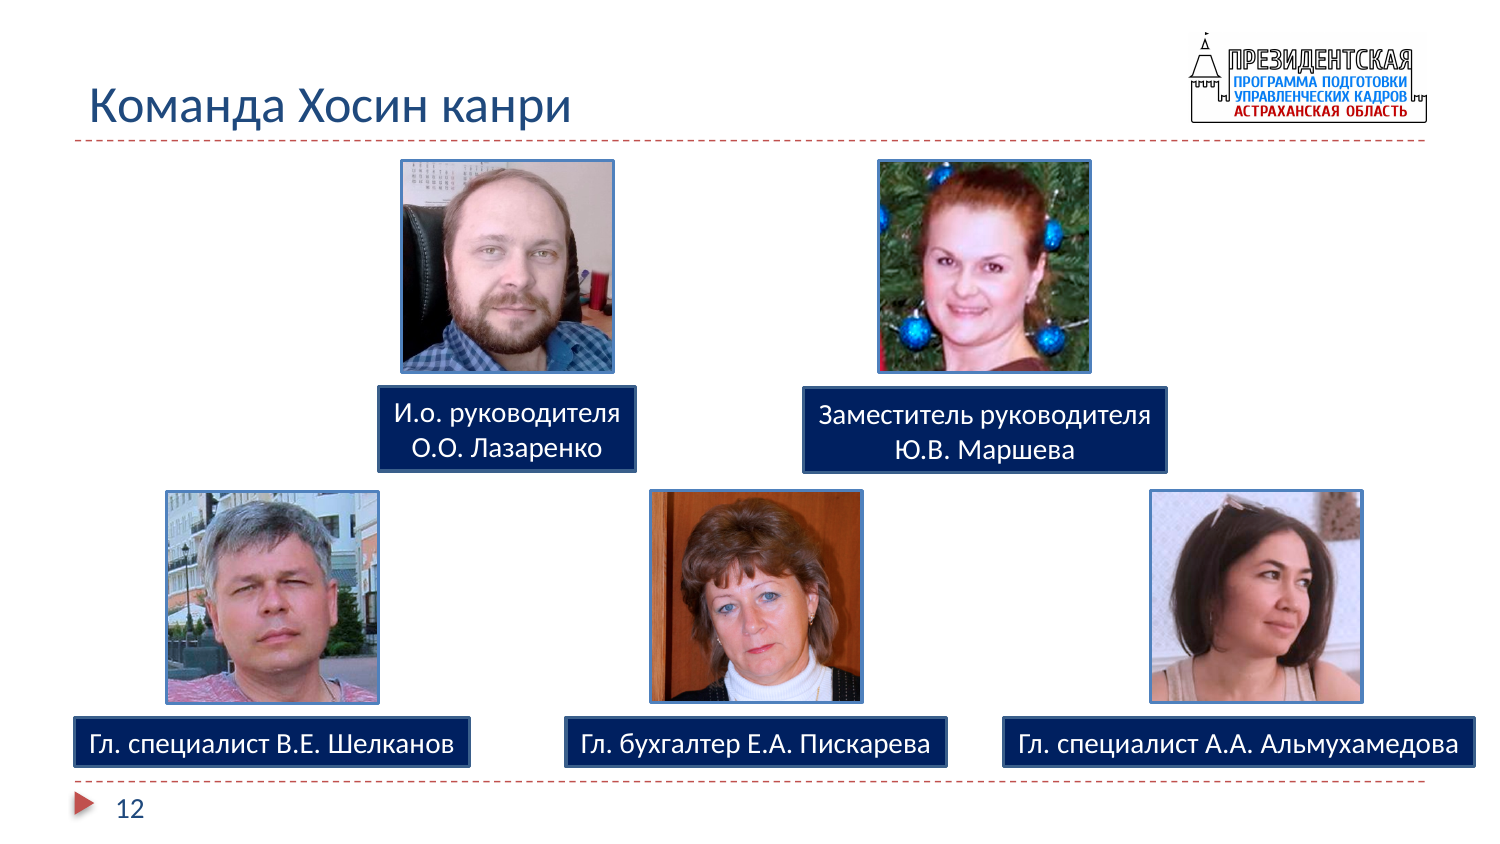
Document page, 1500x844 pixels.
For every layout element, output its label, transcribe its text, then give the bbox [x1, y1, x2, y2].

text_box Гл. бухгалтер Е.А. Пискарева [564, 716, 948, 768]
title Команда Хосин канри [75, 18, 1425, 141]
picture [879, 161, 1089, 371]
picture [1188, 31, 1427, 123]
text_box Заместитель руководителя Ю.В. Маршева [802, 386, 1168, 474]
text_box И.о. руководителя О.О. Лазаренко [377, 385, 637, 473]
picture [167, 492, 377, 702]
picture [651, 491, 861, 702]
text_box Гл. специалист А.А. Альмухамедова [1002, 716, 1476, 768]
text_box Гл. специалист В.Е. Шелканов [73, 716, 471, 768]
picture [402, 161, 612, 371]
slide_number 12 [100, 782, 426, 827]
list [1151, 491, 1361, 702]
